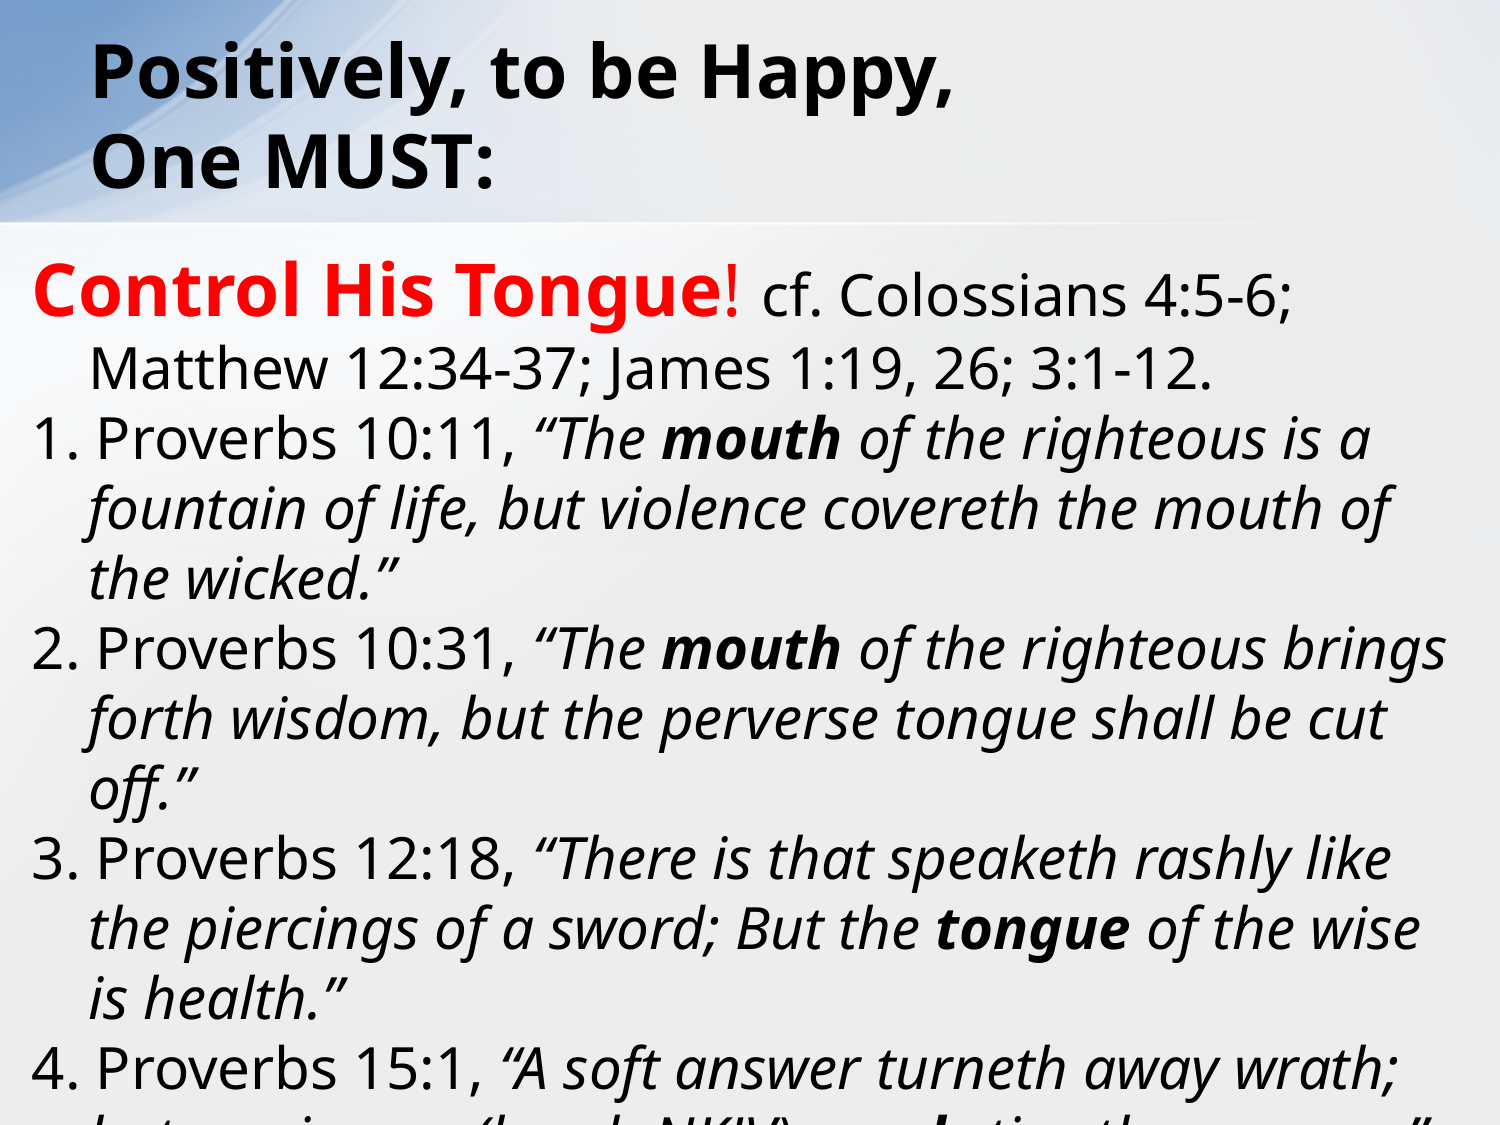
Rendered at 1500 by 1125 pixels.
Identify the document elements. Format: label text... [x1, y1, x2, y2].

list Control His Tongue! cf. Colossians 4:5-6; Matthew 12:34-37; James 1:19, 26; 3:1-12. 1. Proverbs 10:11, “The mouth of the righteous is a fountain of life, but violence covereth the mouth of the wicked.” 2. Proverbs 10:31, “The mouth of the righteous brings forth wisdom, but the perverse tongue shall be cut off.” 3. Proverbs 12:18, “There is that speaketh rashly like the piercings of a sword; But the tongue of the wise is health.” 4. Proverbs 15:1, “A soft answer turneth away wrath; but a grievous (harsh NKJV) word stirreth up anger.” (cf. verse 4) 5. Proverbs 25:11, “A word fitly spoken is like apples of gold in network of silver.” [17, 236, 1482, 1125]
picture [0, 0, 1500, 1125]
title Positively, to be Happy, One MUST: [75, 8, 1425, 211]
